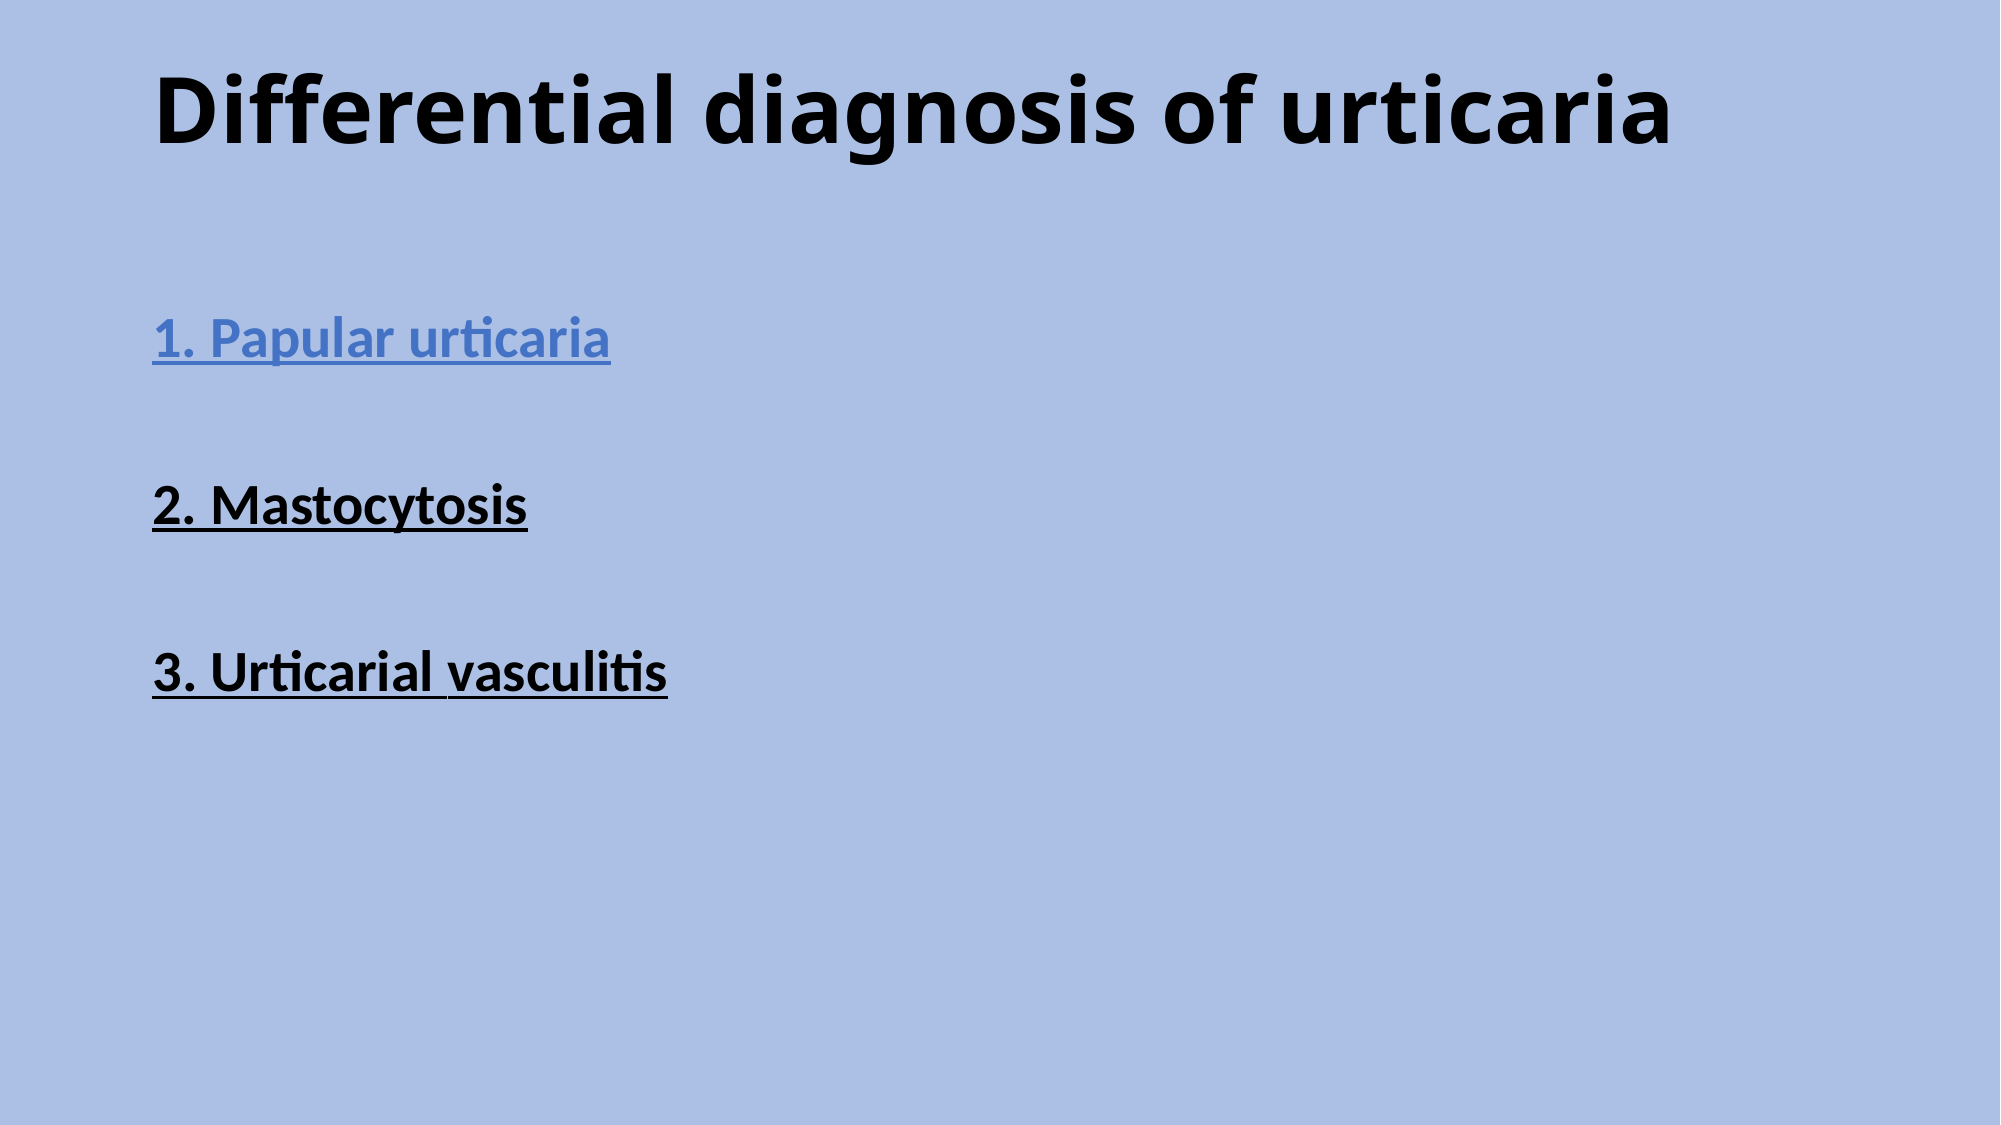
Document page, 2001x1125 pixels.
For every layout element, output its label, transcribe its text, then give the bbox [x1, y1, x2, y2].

title Differential diagnosis of urticaria [137, 59, 1863, 278]
list 1. Papular urticaria 2. Mastocytosis 3. Urticarial vasculitis [137, 299, 1863, 1014]
